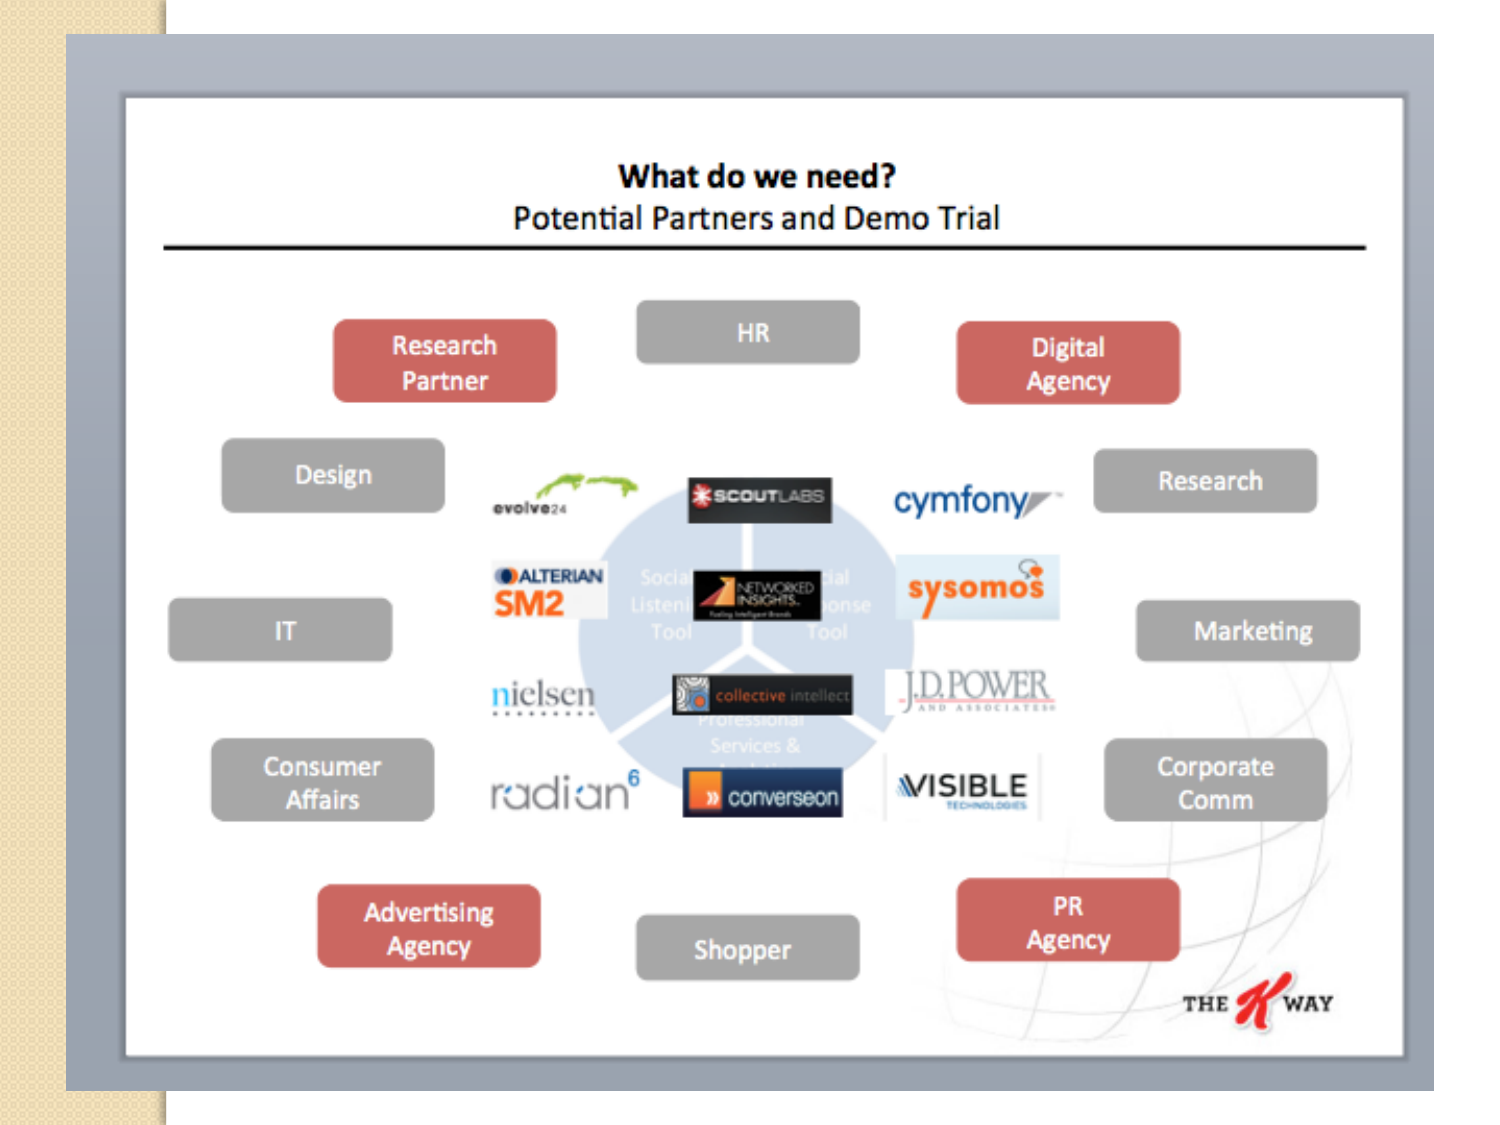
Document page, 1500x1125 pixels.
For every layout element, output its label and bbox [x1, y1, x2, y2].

picture [66, 34, 1434, 1091]
